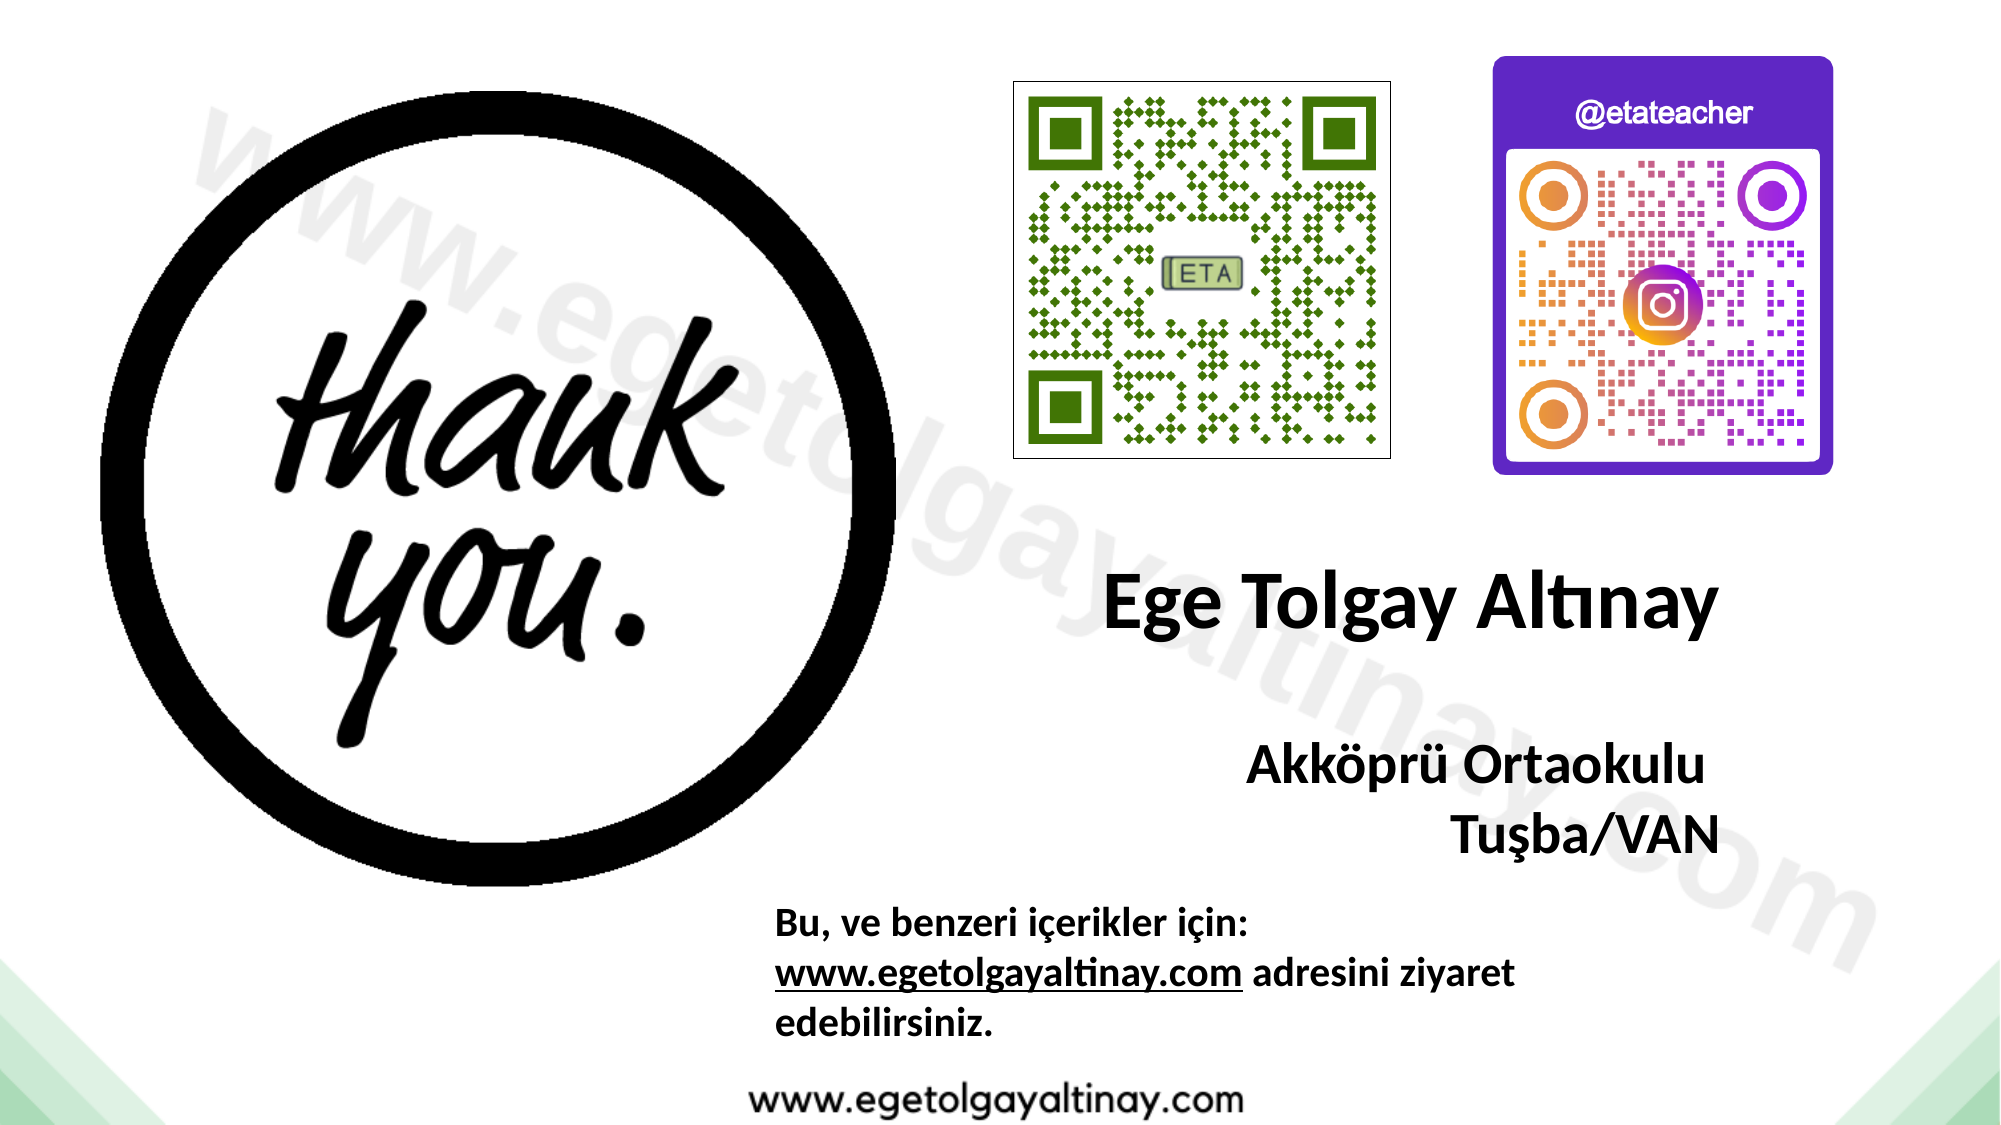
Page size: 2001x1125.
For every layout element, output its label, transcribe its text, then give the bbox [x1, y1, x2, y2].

text_box Bu, ve benzeri içerikler için: www.egetolgayaltinay.com adresini ziyaret edebilirsiniz. [759, 887, 1760, 1053]
text_box Ege Tolgay Altınay Akköprü Ortaokulu Tuşba/VAN [1061, 457, 1736, 874]
picture [0, 0, 2001, 1125]
